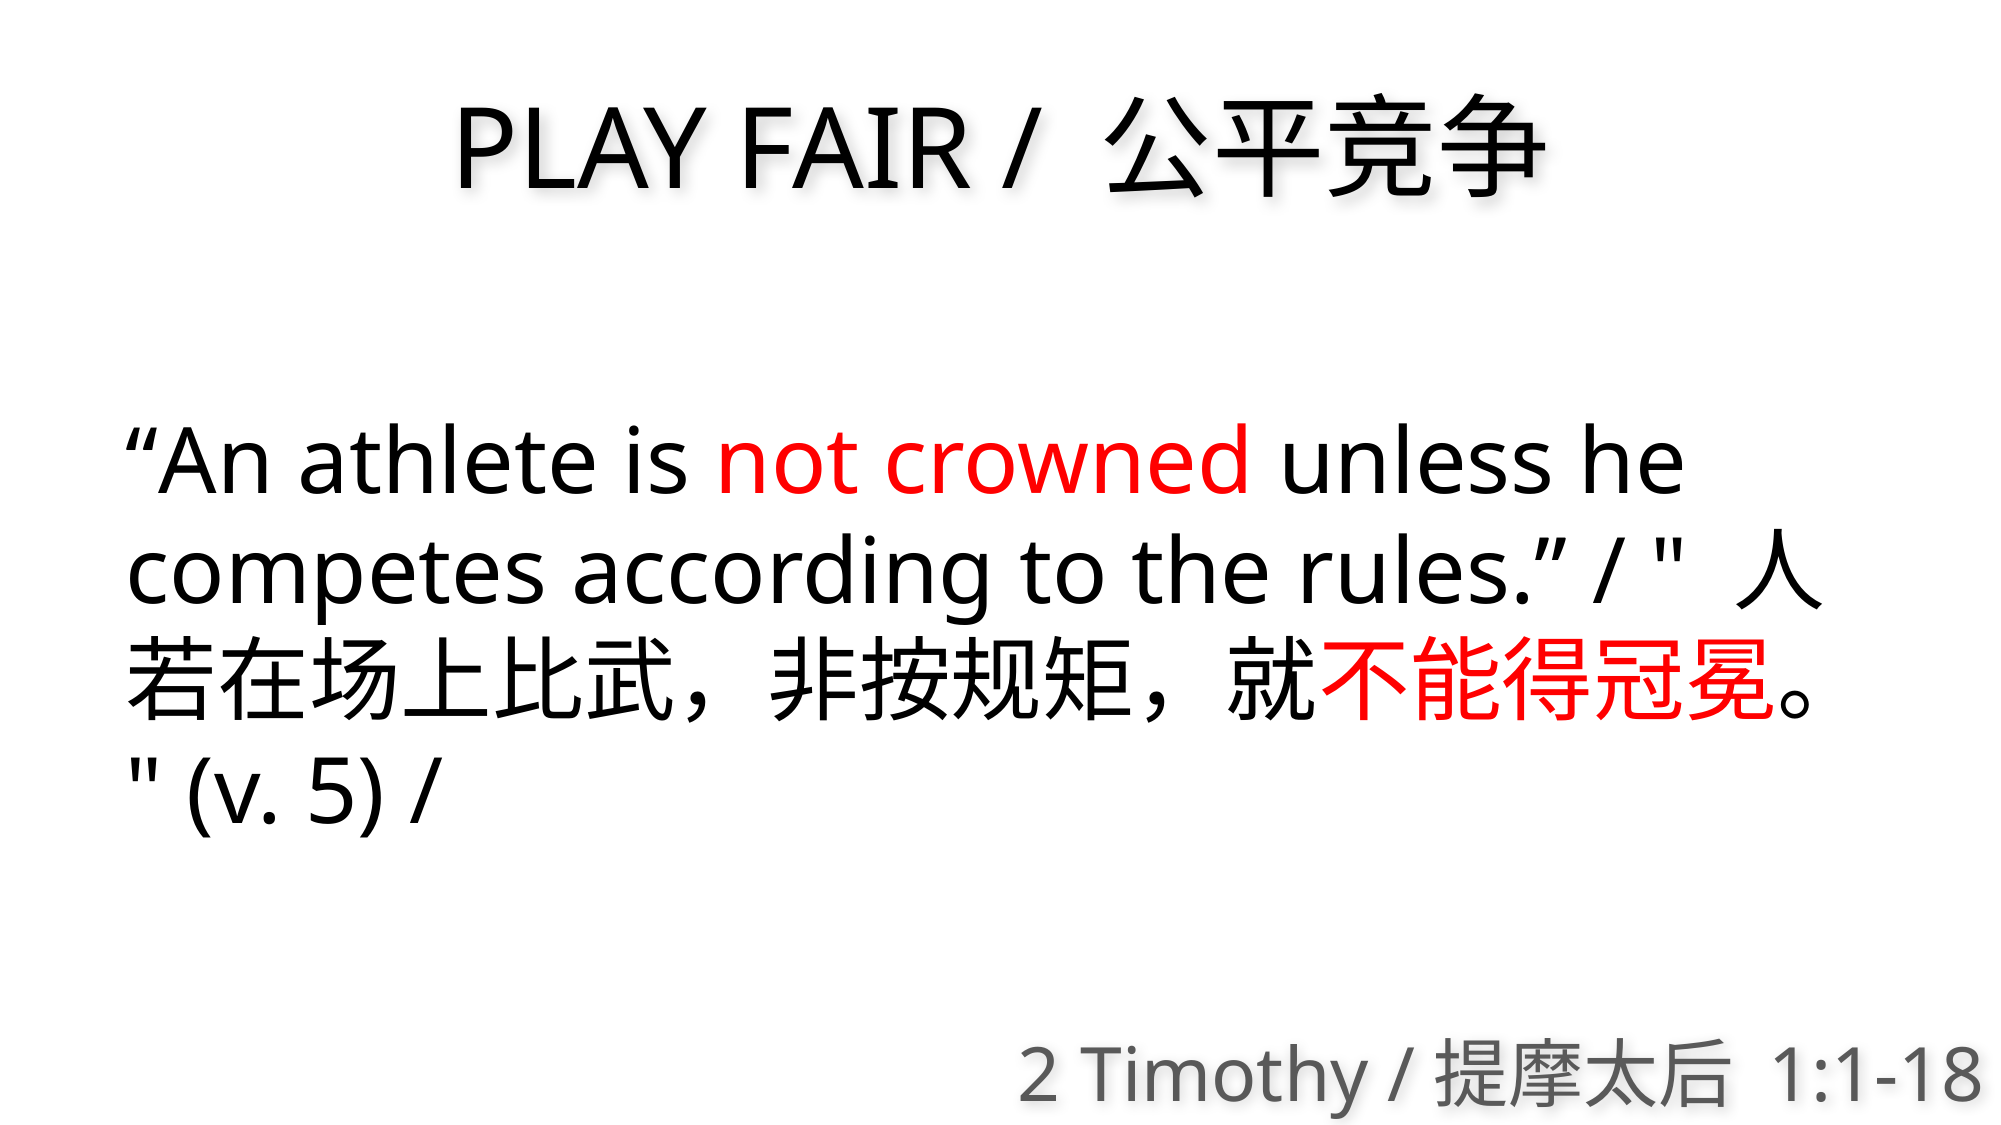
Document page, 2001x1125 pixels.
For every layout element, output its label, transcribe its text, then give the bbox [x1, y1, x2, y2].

text_box PLAY FAIR / 公平竞争 [0, 68, 2000, 219]
text_box “An athlete is not crowned unless he competes according to the rules.” / " 人若在场上比武，非按规矩，就不能得冠冕。 " (v. 5) / [110, 394, 1926, 850]
subtitle 2 Timothy /提摩太后 1:1-18 [500, 1029, 2000, 1125]
